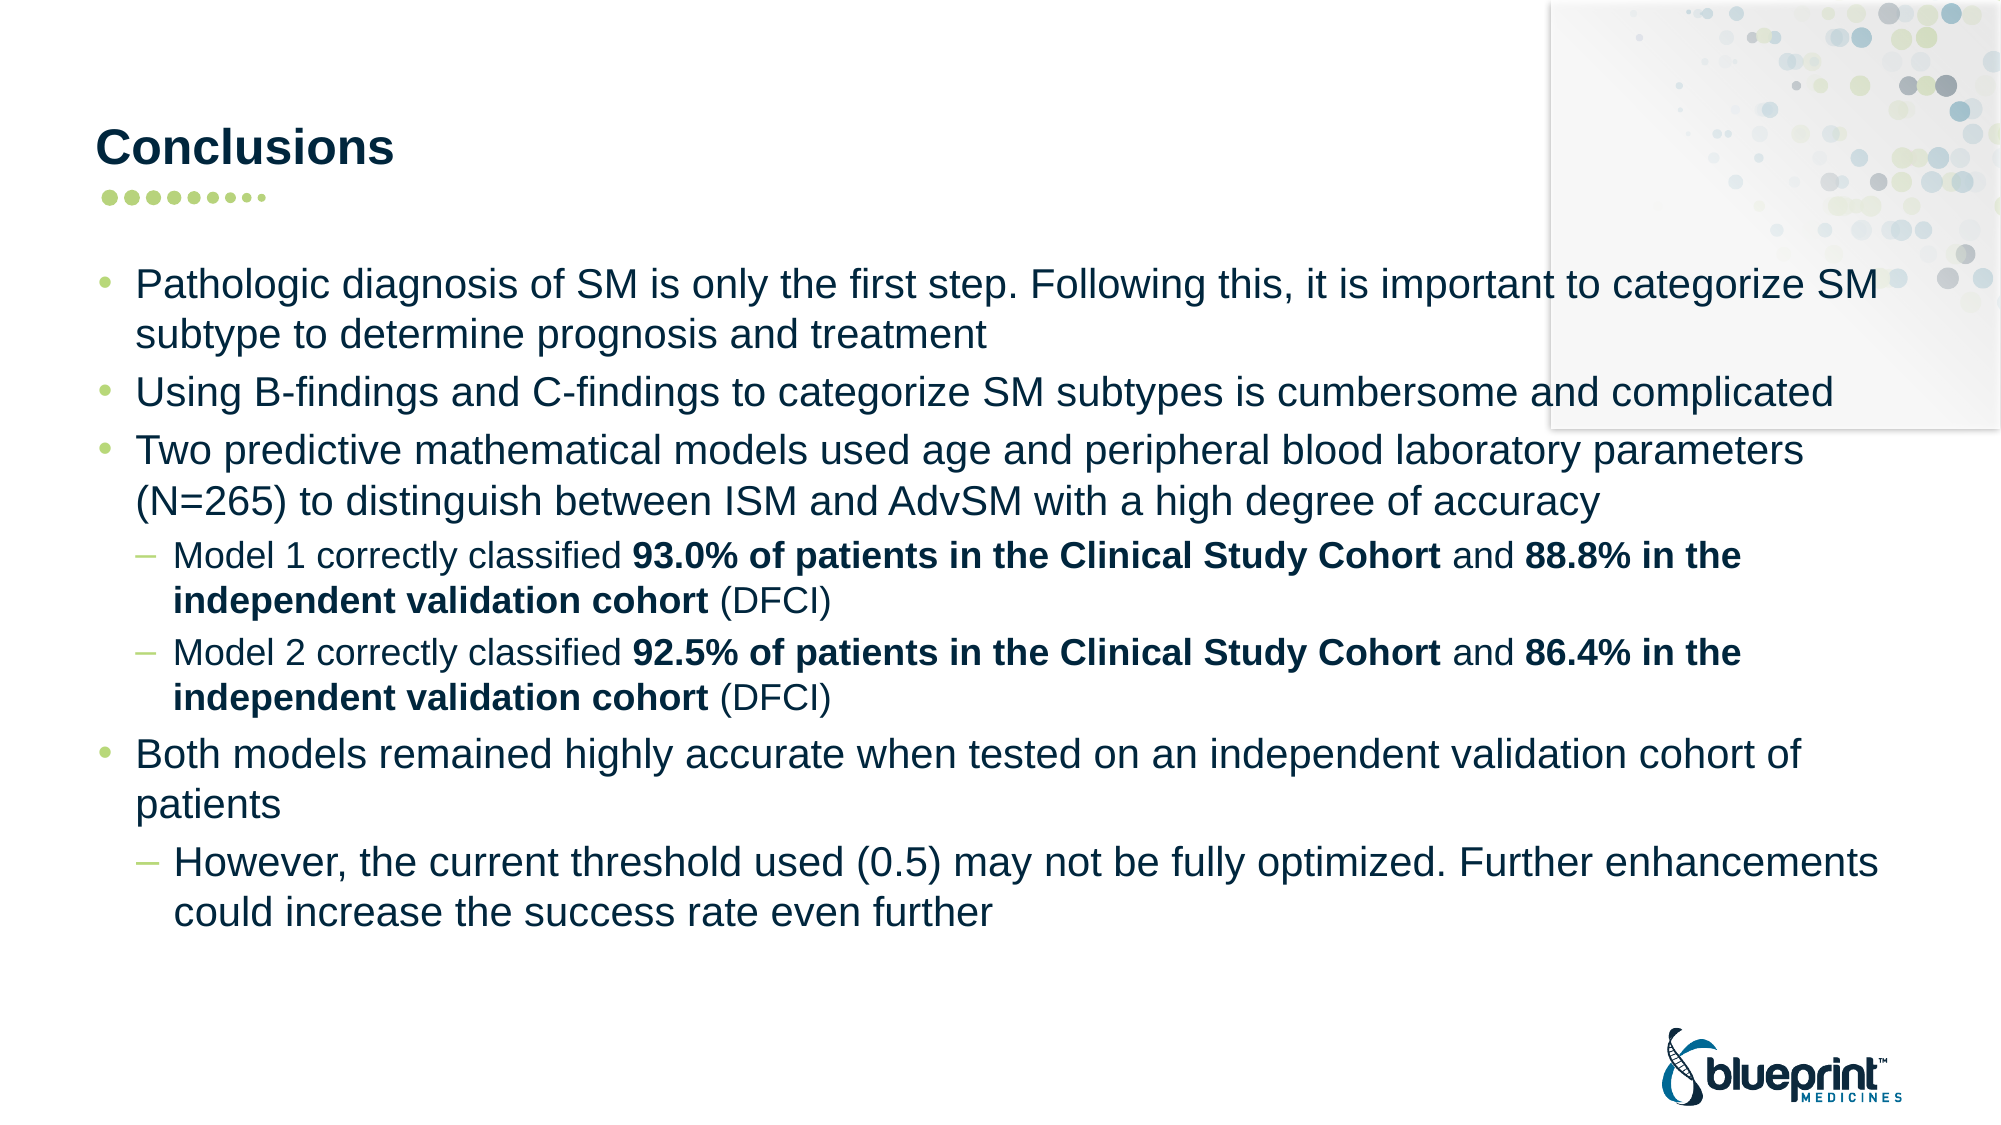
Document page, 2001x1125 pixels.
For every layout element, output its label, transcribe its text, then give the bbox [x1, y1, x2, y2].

title Conclusions [95, 75, 1722, 187]
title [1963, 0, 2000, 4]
picture [1662, 1027, 1902, 1106]
list Pathologic diagnosis of SM is only the first step. Following this, it is important to categorize SM subtype to determine prognosis and treatment Using B-findings and C-findings to categorize SM subtypes is cumbersome and complicated Two predictive mathematical models used age and peripheral blood laboratory parameters (N=265) to distinguish between ISM and AdvSM with a high degree of accuracy Model 1 correctly classified 93.0% of patients in the Clinical Study Cohort and 88.8% in the independent validation cohort (DFCI) Model 2 correctly classified 92.5% of patients in the Clinical Study Cohort and 86.4% in the independent validation cohort (DFCI) Both models remained highly accurate when tested on an independent validation cohort of patients However, the current threshold used (0.5) may not be fully optimized. Further enhancements could increase the success rate even further [97, 249, 1903, 901]
